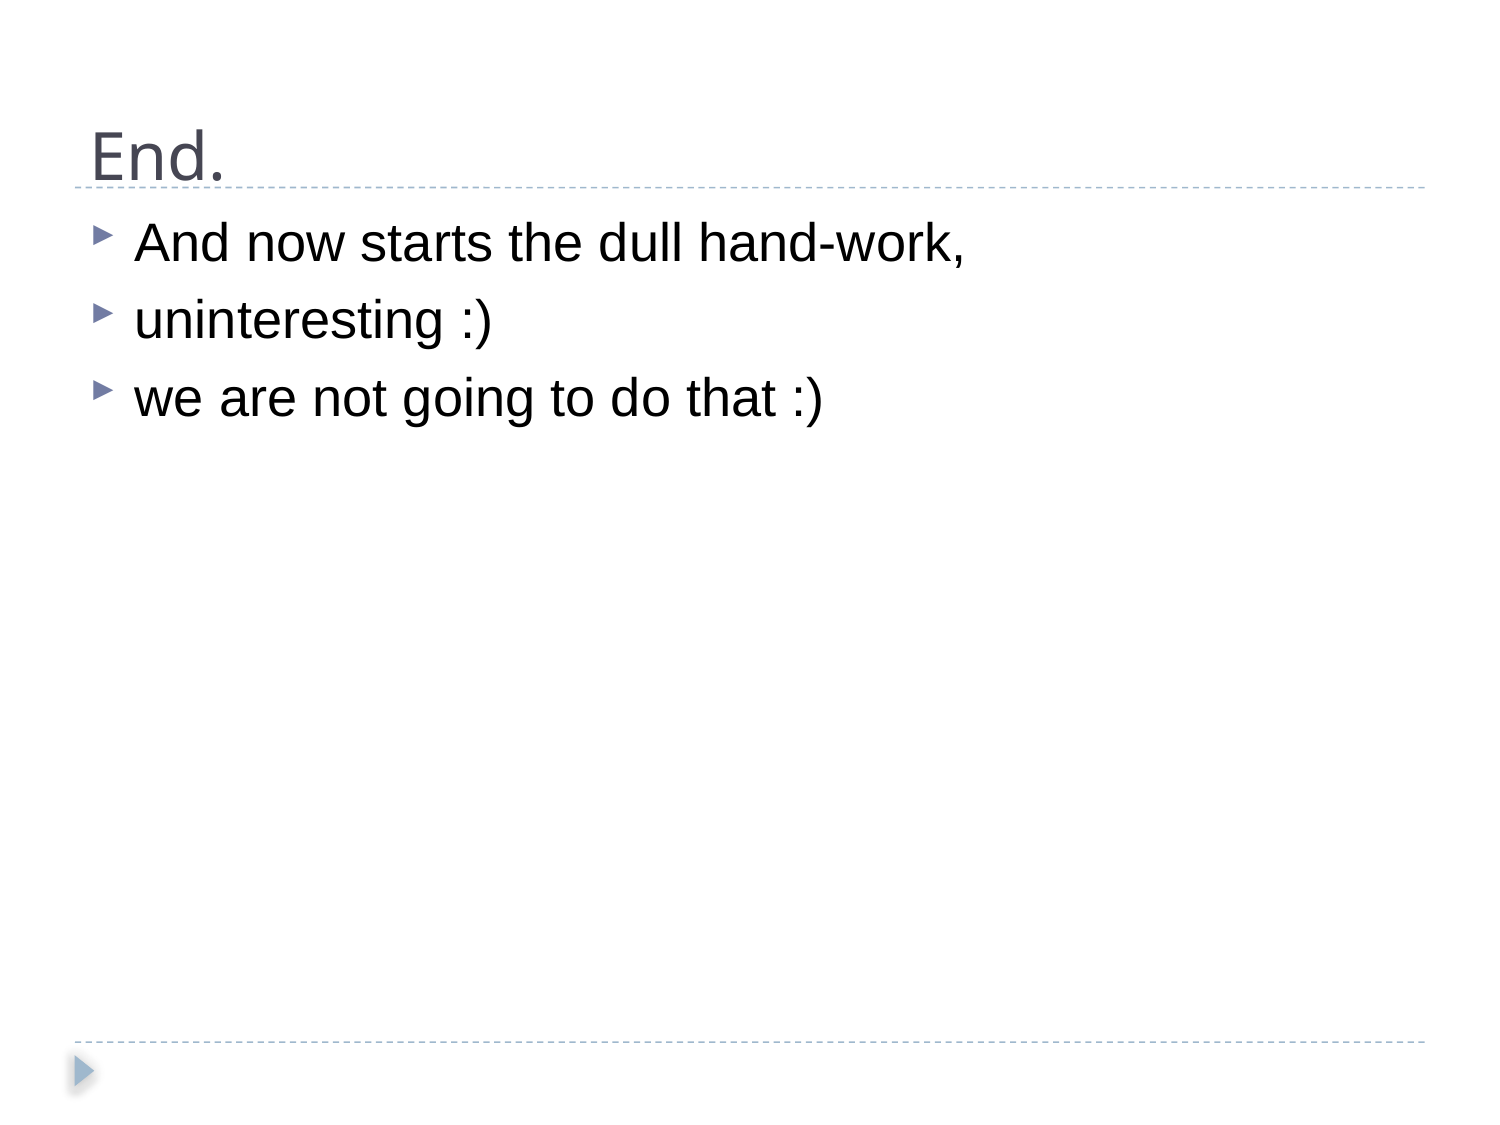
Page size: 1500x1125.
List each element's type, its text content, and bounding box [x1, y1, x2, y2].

text_box End. [75, 41, 1425, 199]
text_box And now starts the dull hand-work, uninteresting :) we are not going to do that :) [75, 199, 1425, 1006]
